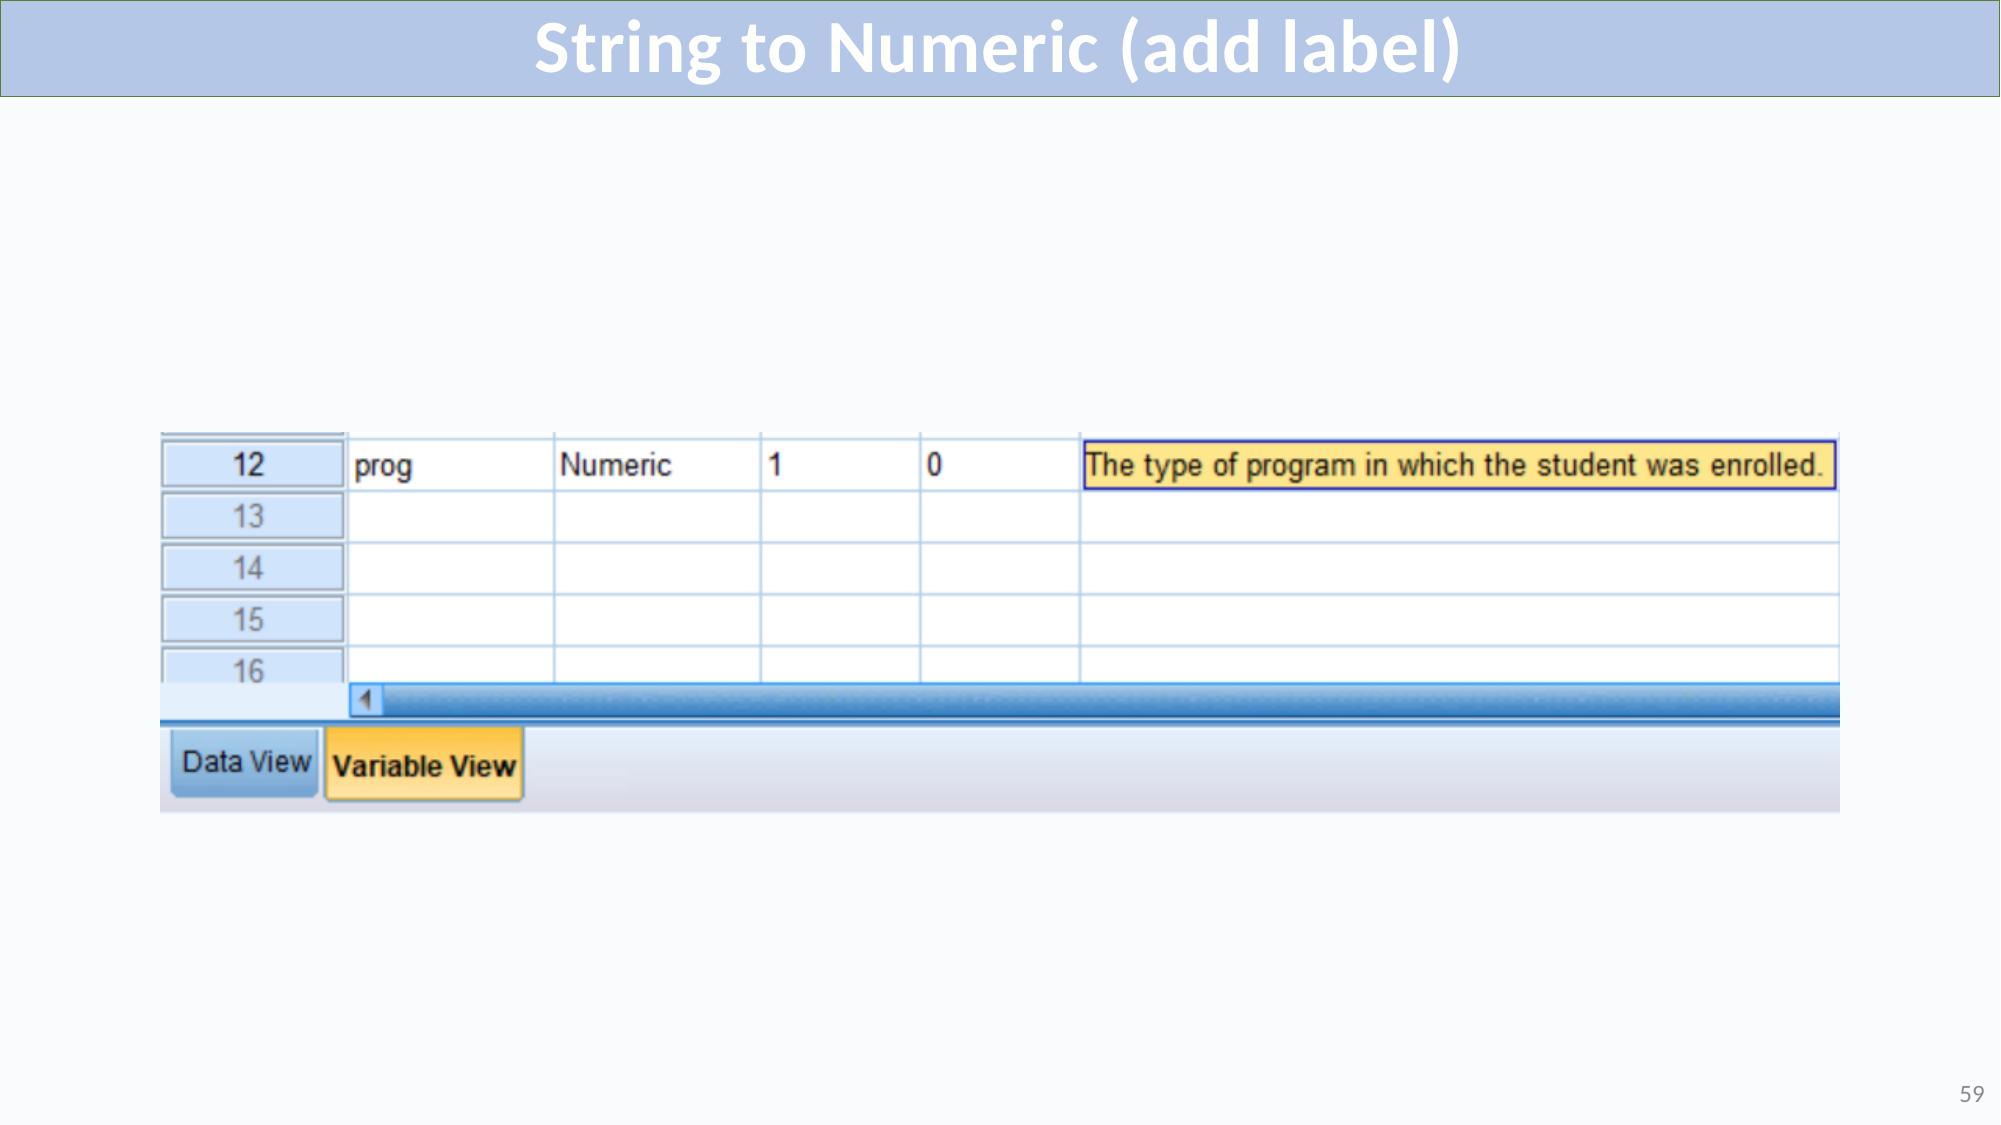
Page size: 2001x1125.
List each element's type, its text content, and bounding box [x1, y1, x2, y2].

picture [160, 432, 1840, 816]
title String to Numeric (add label) [0, 0, 2000, 97]
slide_number 59 [1825, 1060, 2000, 1125]
